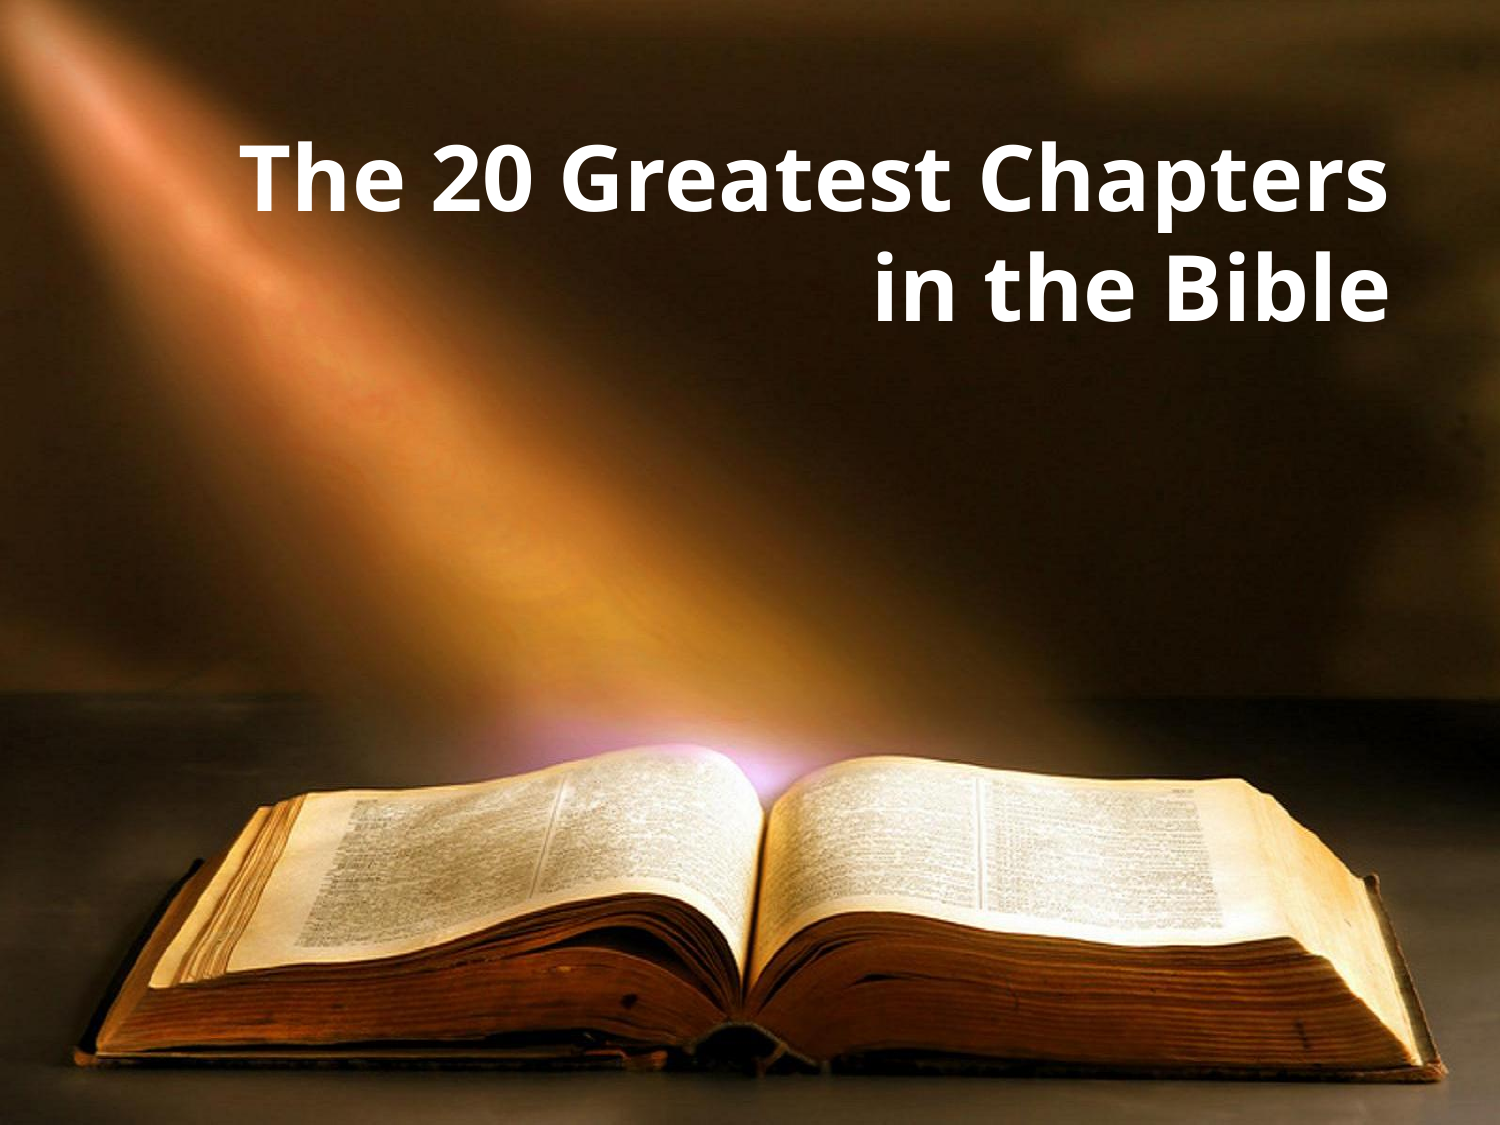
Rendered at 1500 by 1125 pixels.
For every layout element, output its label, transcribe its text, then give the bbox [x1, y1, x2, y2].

text_box The 20 Greatest Chapters in the Bible [93, 112, 1407, 348]
picture [0, 0, 1500, 1125]
